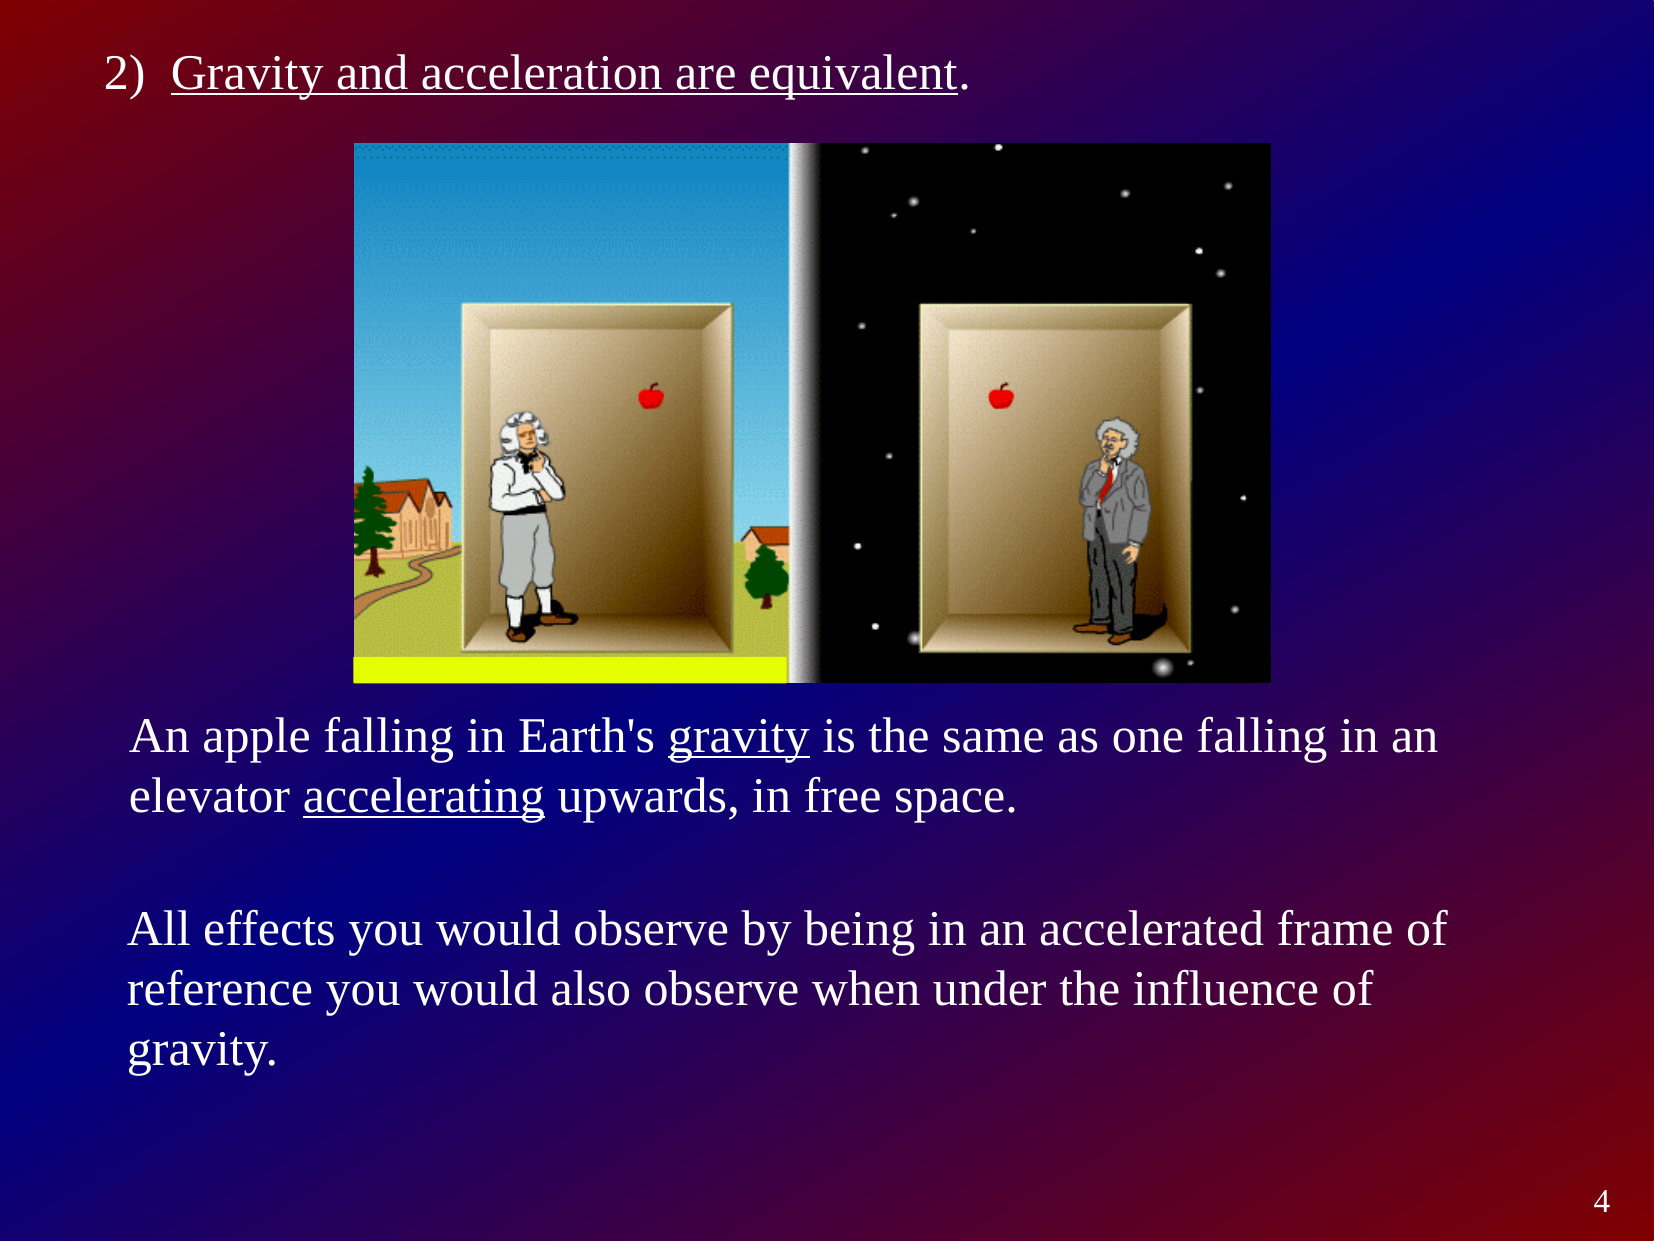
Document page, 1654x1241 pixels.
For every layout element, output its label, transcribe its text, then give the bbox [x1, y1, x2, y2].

text_box All effects you would observe by being in an accelerated frame of reference you would also observe when under the influence of gravity. [126, 894, 1474, 1076]
text_box An apple falling in Earth's gravity is the same as one falling in an elevator accelerating upwards, in free space. [128, 702, 1476, 943]
text_box 2) Gravity and acceleration are equivalent. [89, 32, 1140, 108]
picture [353, 143, 1271, 683]
slide_number 4 [1239, 1166, 1626, 1233]
